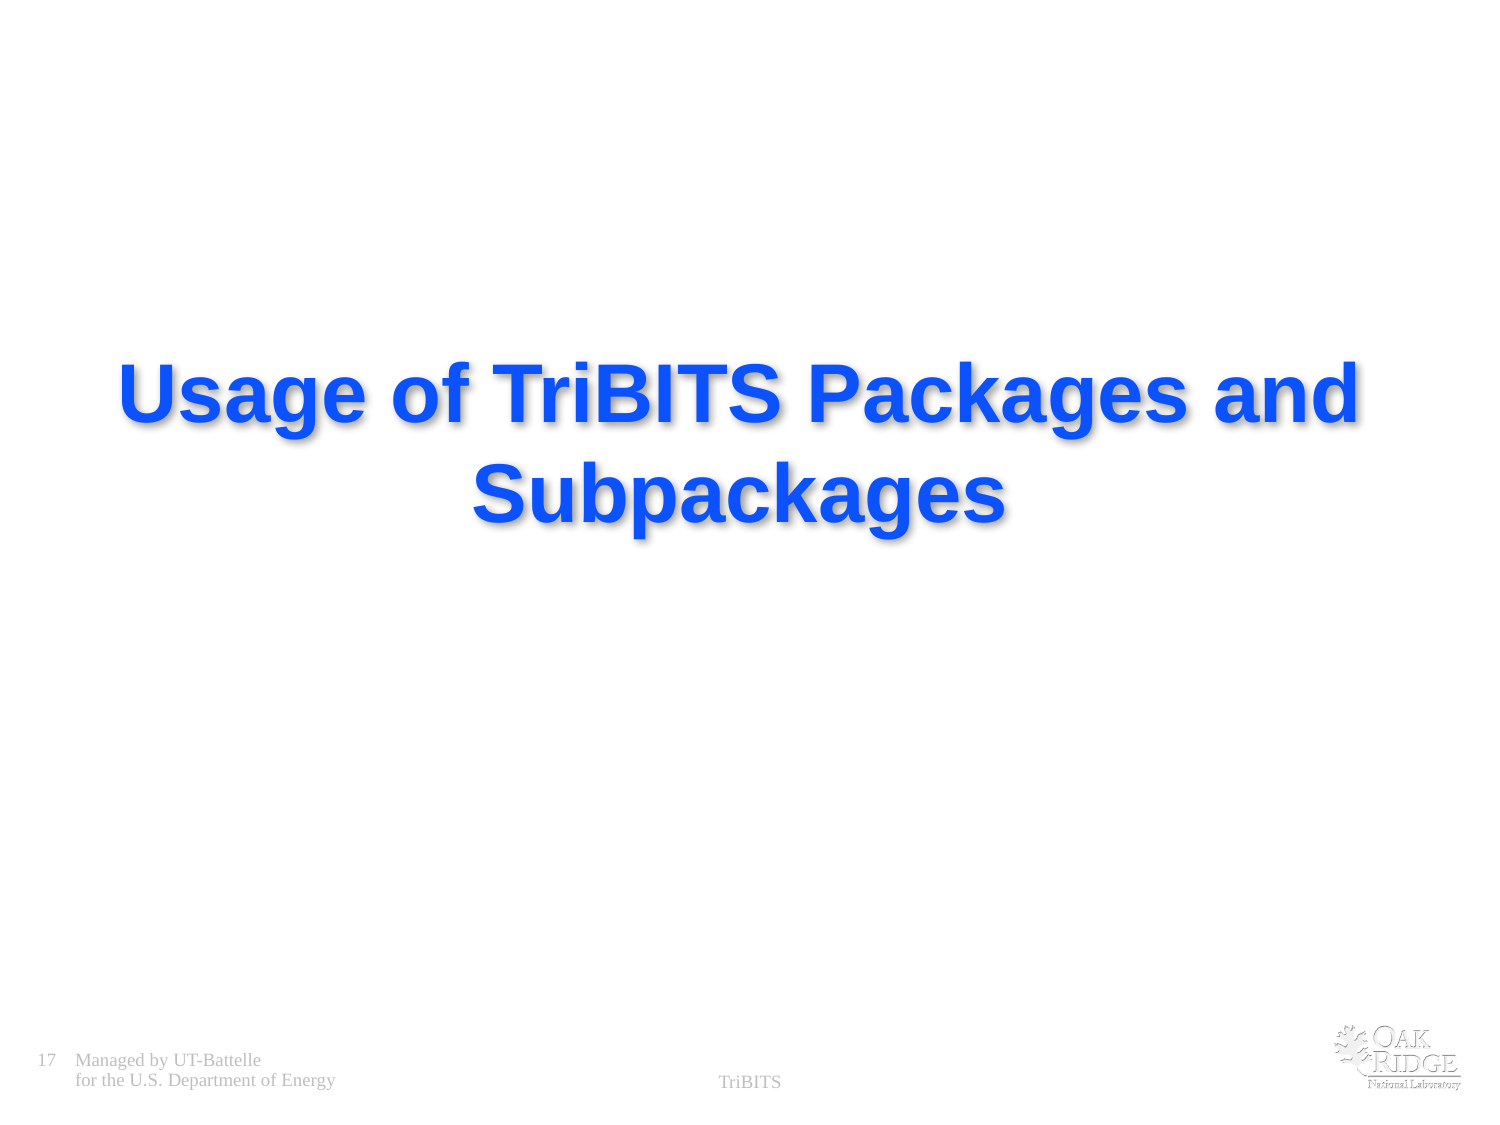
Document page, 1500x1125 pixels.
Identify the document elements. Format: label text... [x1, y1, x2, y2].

text_box Usage of TriBITS Packages and Subpackages [17, 329, 1462, 550]
picture [1325, 1019, 1472, 1095]
